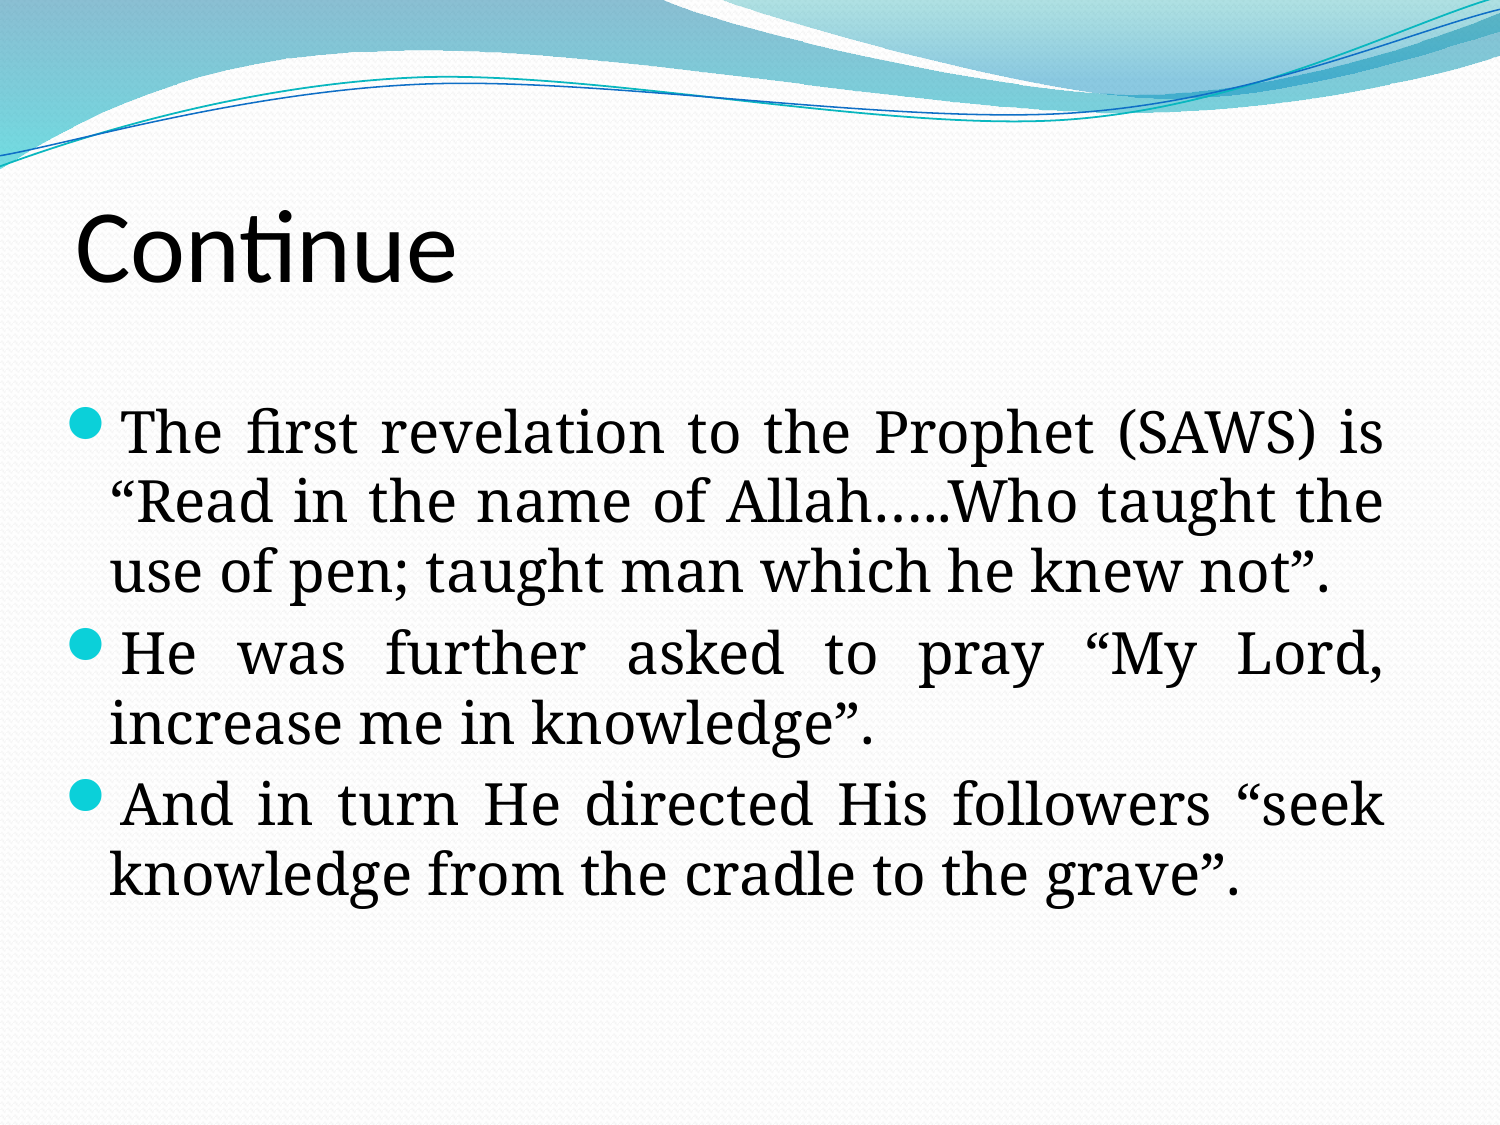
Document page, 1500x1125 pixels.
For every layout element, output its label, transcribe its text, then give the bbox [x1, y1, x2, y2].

list The first revelation to the Prophet (SAWS) is “Read in the name of Allah…..Who taught the use of pen; taught man which he knew not”. He was further asked to pray “My Lord, increase me in knowledge”. And in turn He directed His followers “seek knowledge from the cradle to the grave”. [50, 387, 1400, 975]
title Continue [75, 115, 1425, 303]
